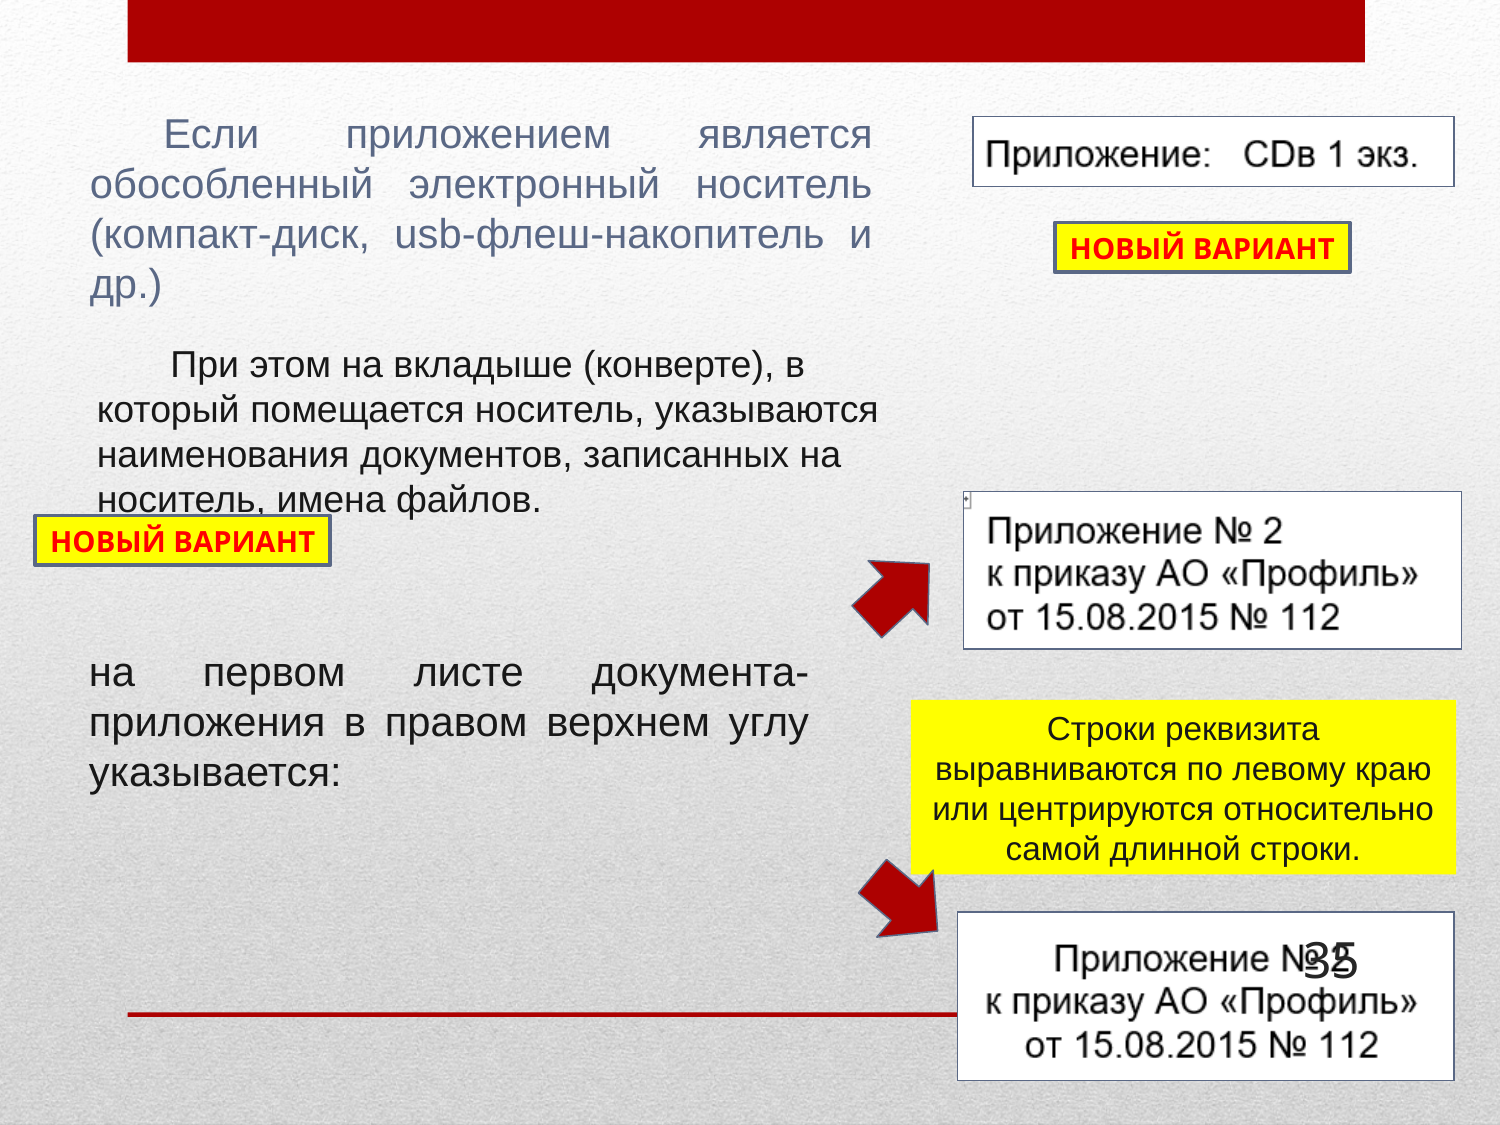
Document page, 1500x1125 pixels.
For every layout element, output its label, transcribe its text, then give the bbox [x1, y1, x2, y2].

text_box НОВЫЙ ВАРИАНТ [33, 514, 332, 567]
text_box на первом листе документа-приложения в правом верхнем углу указывается: [74, 637, 825, 803]
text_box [854, 116, 1462, 1081]
text_box Если приложением является обособленный электронный носитель (компакт-диск, usb-флеш-накопитель и др.) [74, 99, 888, 315]
text_box При этом на вкладыше (конверте), в который помещается носитель, указываются наименования документов, записанных на носитель, имена файлов. [82, 257, 849, 528]
